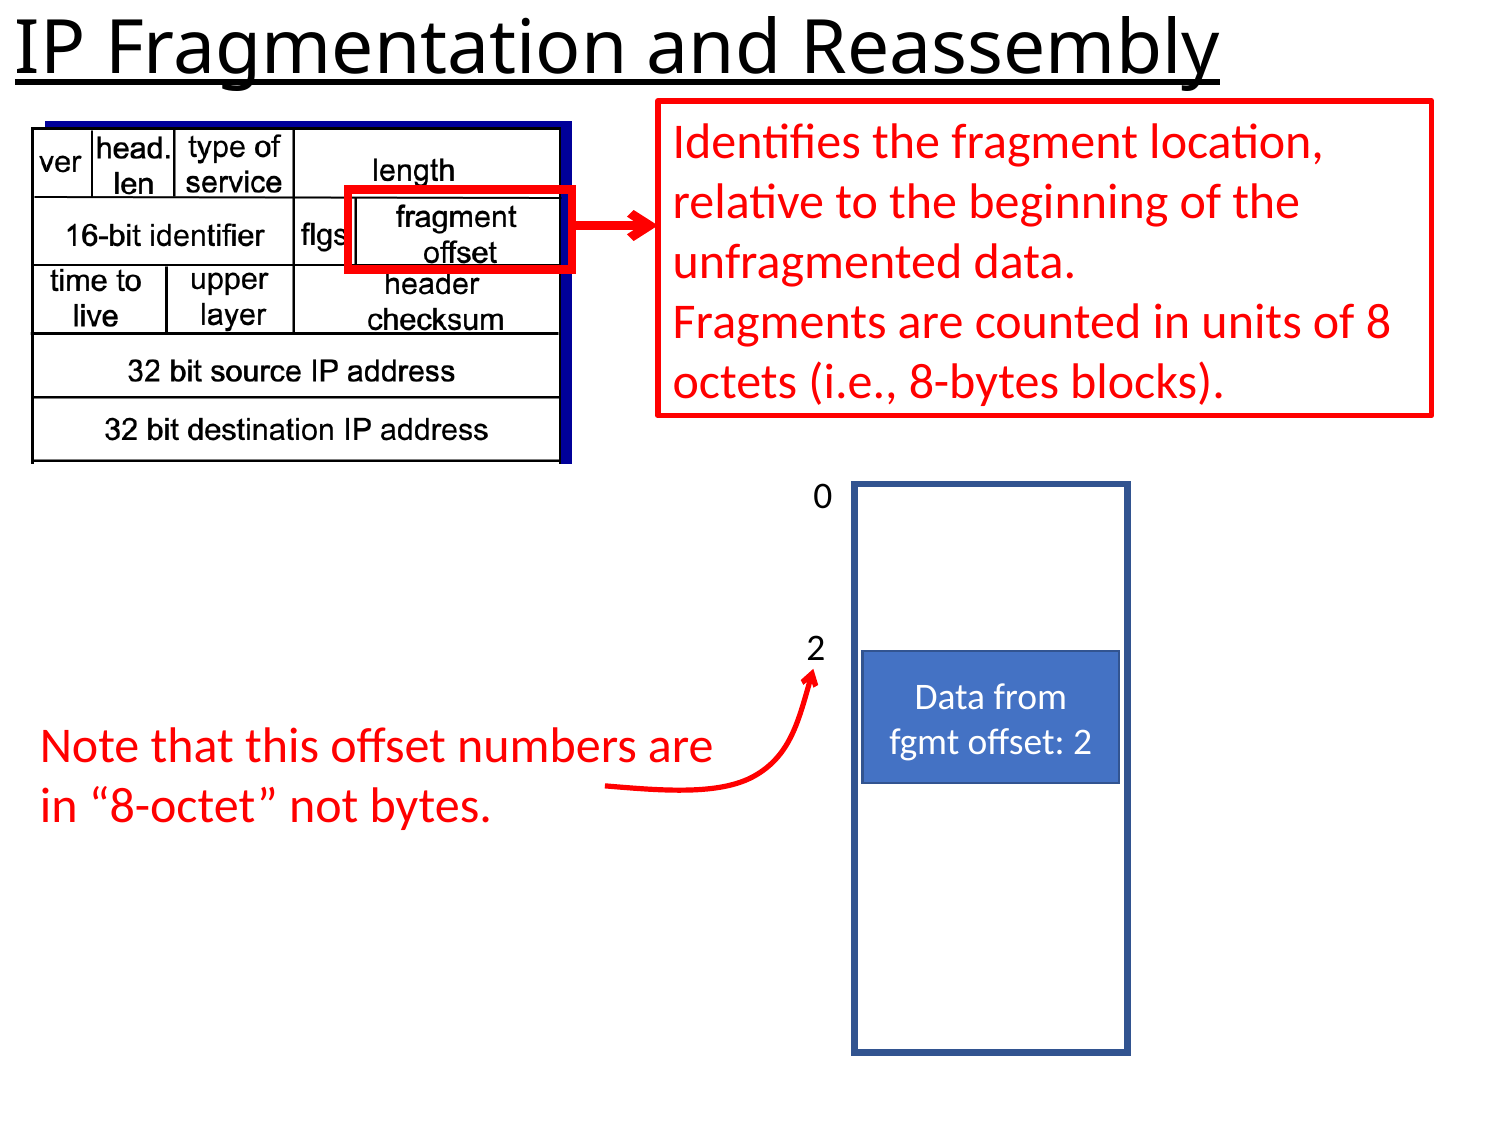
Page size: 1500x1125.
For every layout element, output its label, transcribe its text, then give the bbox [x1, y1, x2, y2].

text_box 2 [791, 615, 841, 676]
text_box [348, 100, 1432, 419]
text_box Note that this offset numbers are in “8-octet” not bytes. [25, 705, 799, 841]
text_box [604, 668, 817, 792]
text_box [853, 483, 1128, 1054]
text_box 0 [798, 463, 848, 524]
text_box Data from fgmt offset: 2 [861, 650, 1120, 784]
text_box IP Fragmentation and Reassembly [0, 1, 1359, 108]
picture [19, 121, 572, 464]
